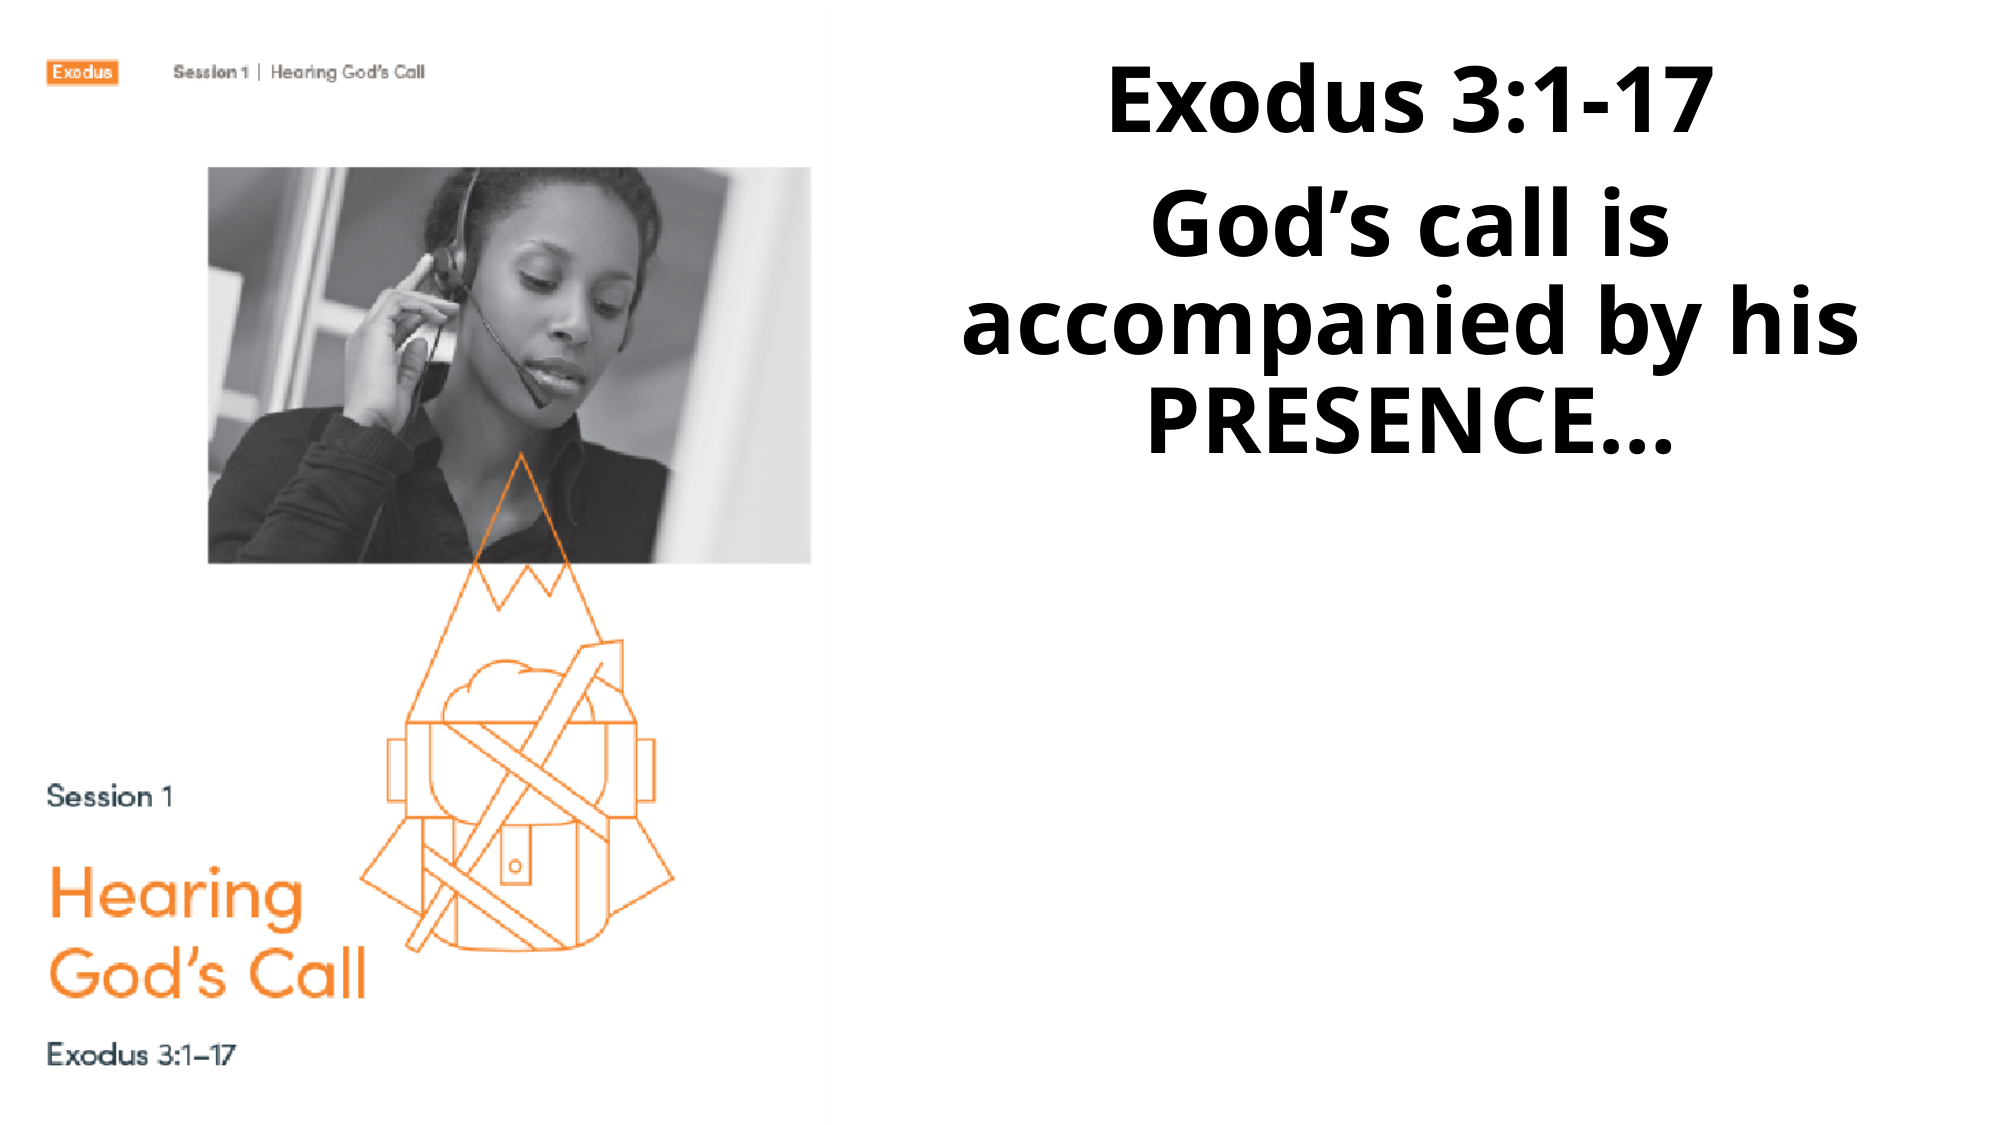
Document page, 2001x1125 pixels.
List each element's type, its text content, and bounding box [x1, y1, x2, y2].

text_box Exodus 3:1-17 God’s call is accompanied by his PRESENCE… [834, 45, 1989, 211]
picture [10, 0, 834, 1125]
text_box [919, 392, 1936, 509]
